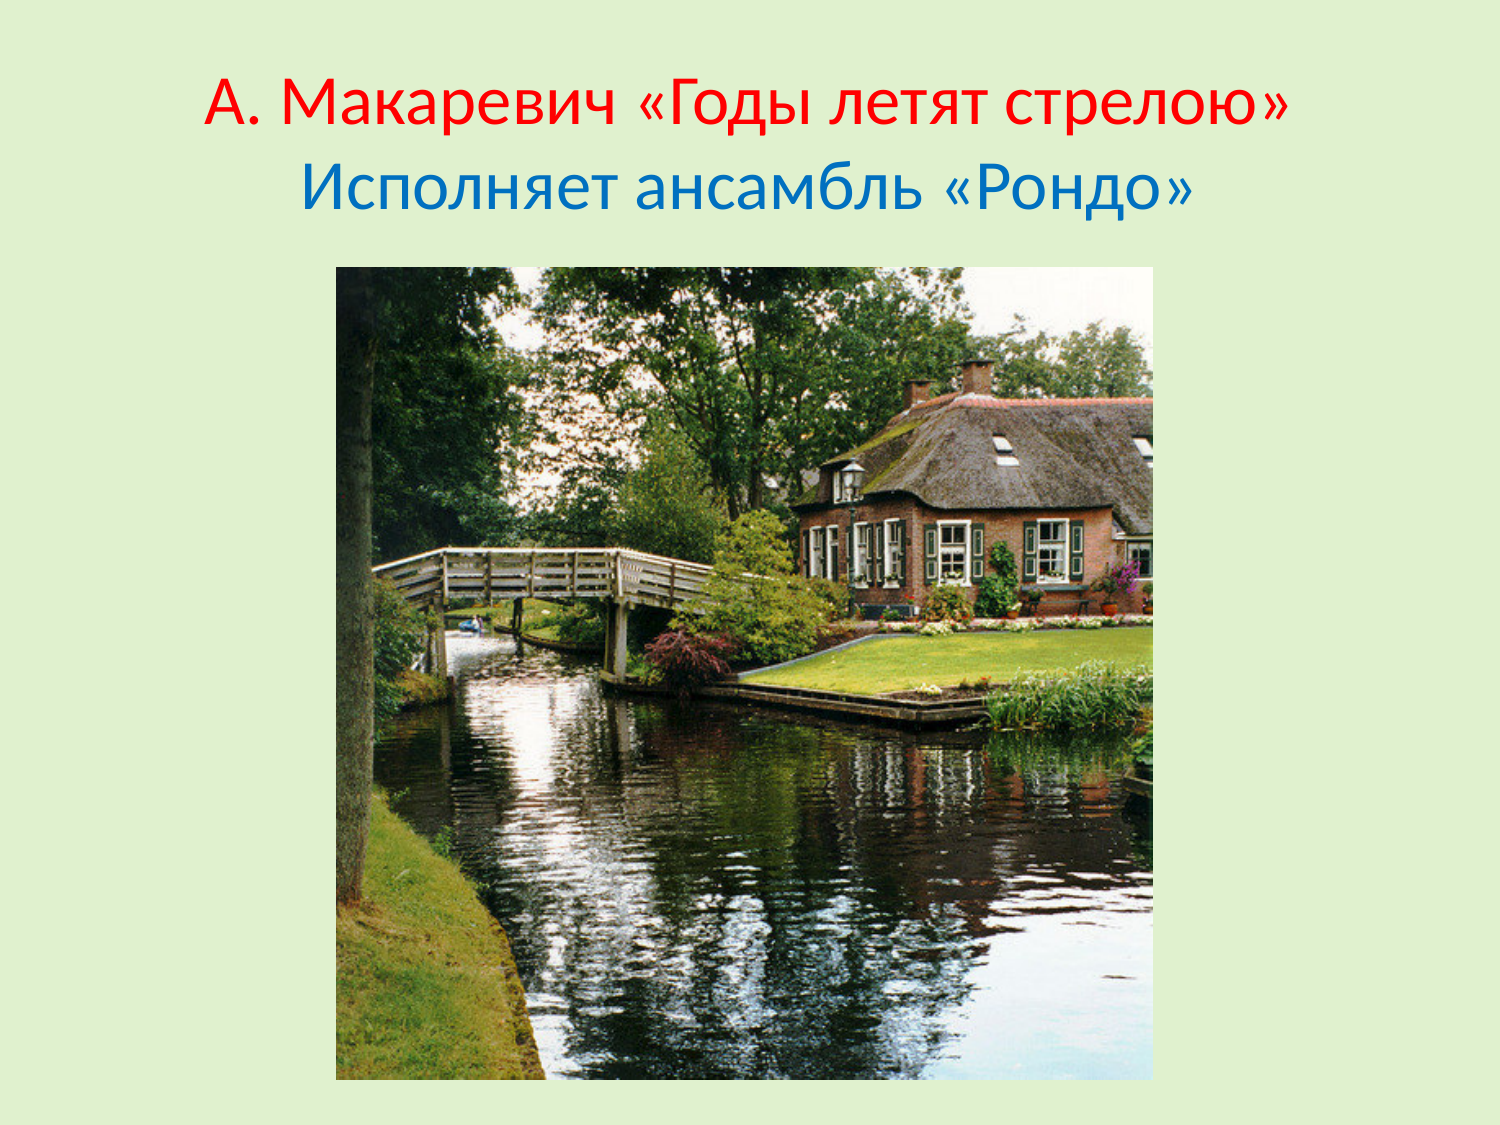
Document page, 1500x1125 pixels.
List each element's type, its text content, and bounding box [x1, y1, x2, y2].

picture [336, 266, 1153, 1081]
title А. Макаревич «Годы летят стрелою» Исполняет ансамбль «Рондо» [75, 45, 1425, 233]
